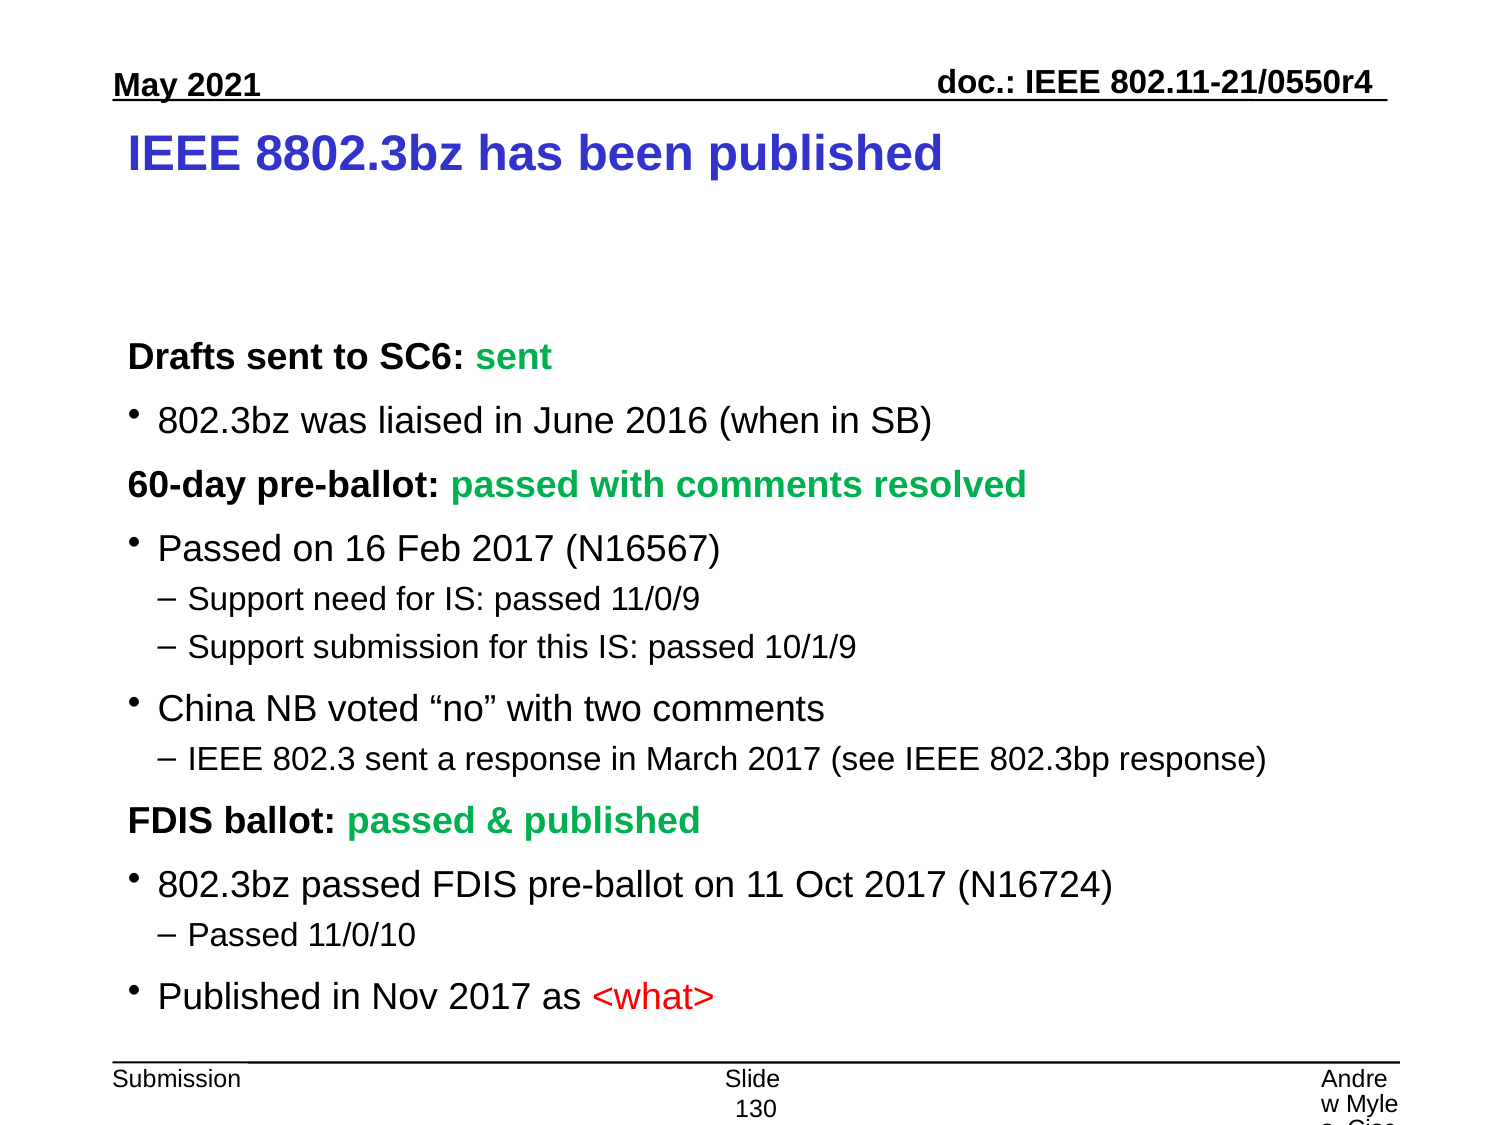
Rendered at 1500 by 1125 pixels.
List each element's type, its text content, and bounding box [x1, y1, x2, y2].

footer Andrew Myles, Cisco [1320, 1061, 1402, 1093]
title IEEE 8802.3bz has been published [112, 112, 1388, 288]
slide_number Slide 130 [709, 1061, 803, 1093]
list Drafts sent to SC6: sent 802.3bz was liaised in June 2016 (when in SB) 60-day pre-ballot: passed with comments resolved Passed on 16 Feb 2017 (N16567) Support need for IS: passed 11/0/9 Support submission for this IS: passed 10/1/9 China NB voted “no” with two comments IEEE 802.3 sent a response in March 2017 (see IEEE 802.3bp response) FDIS ballot: passed & published 802.3bz passed FDIS pre-ballot on 11 Oct 2017 (N16724) Passed 11/0/10 Published in Nov 2017 as <what> [112, 324, 1388, 1000]
